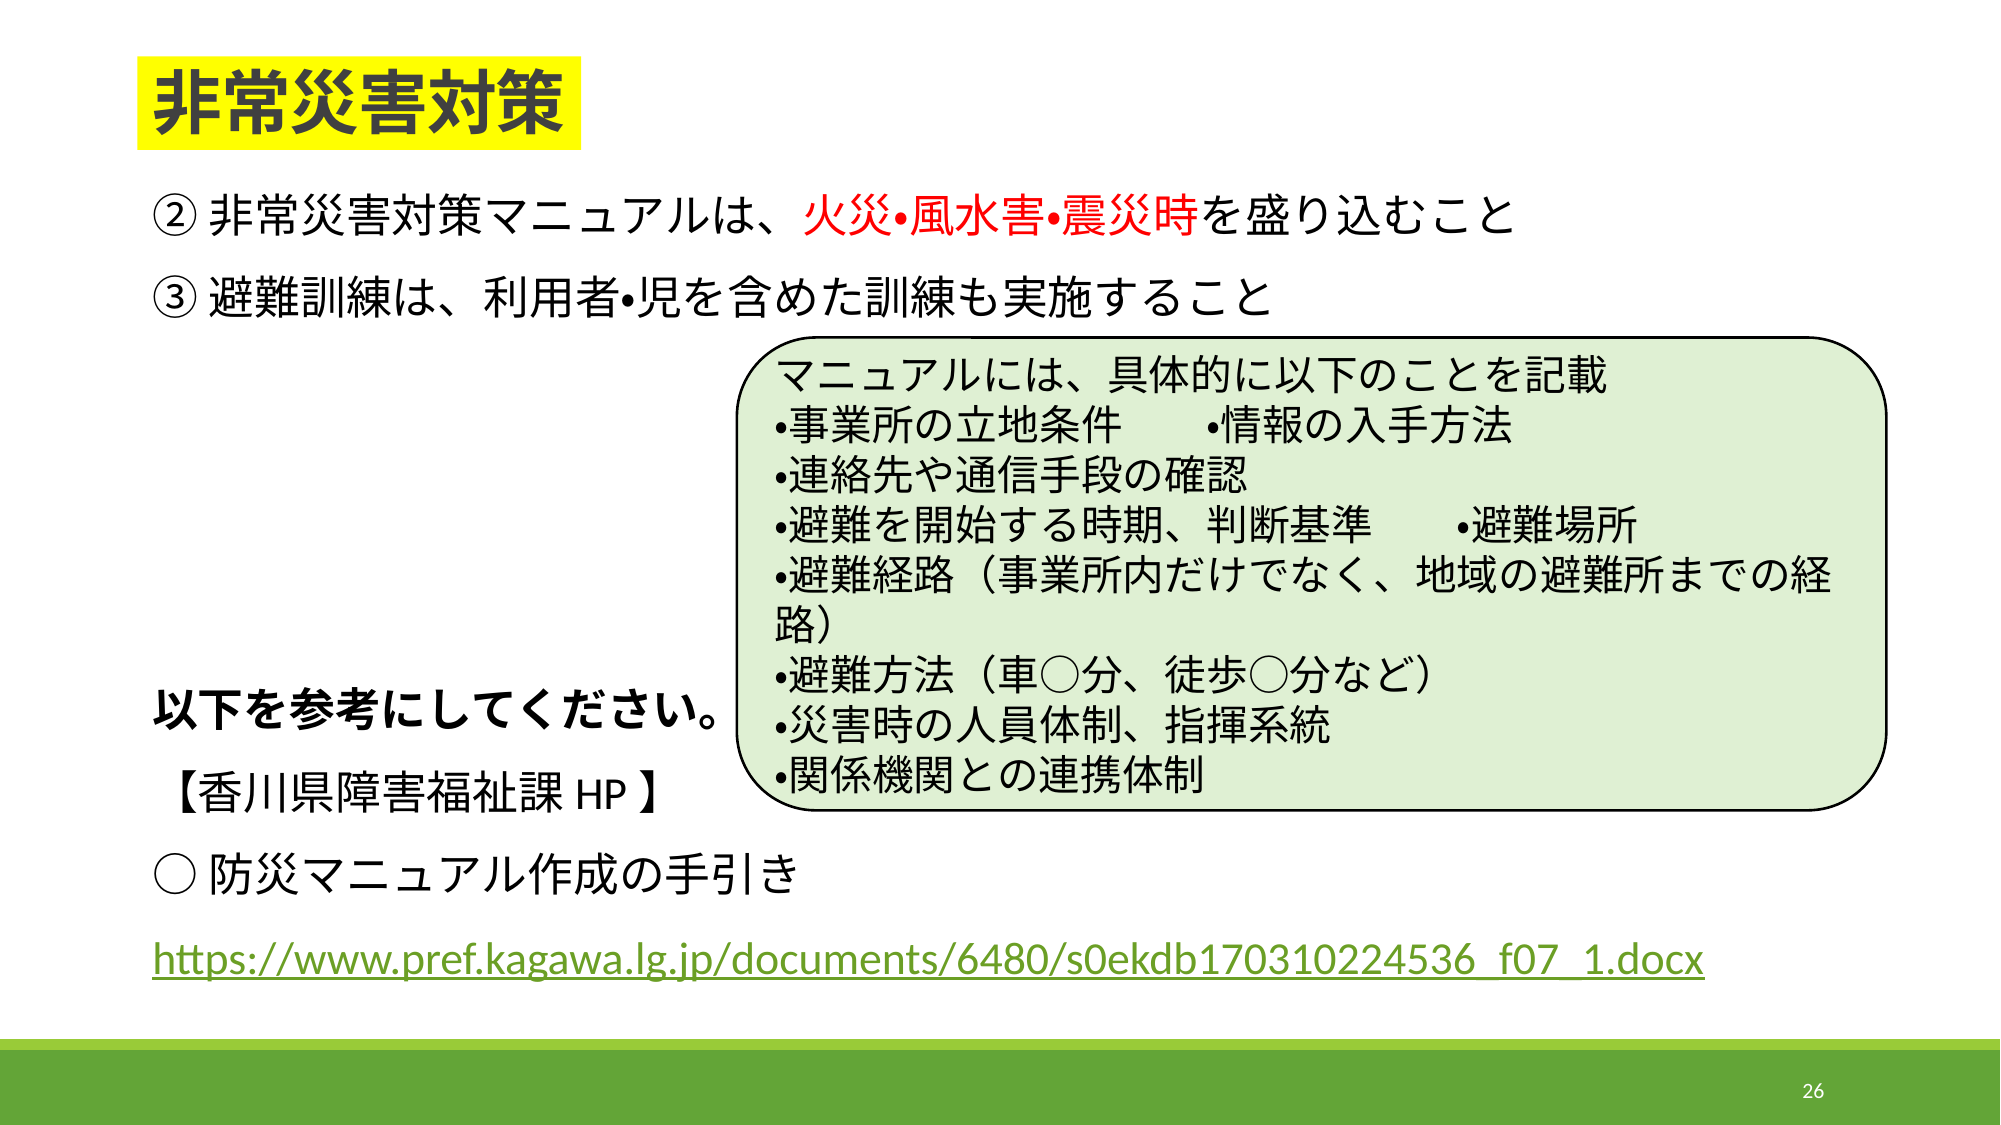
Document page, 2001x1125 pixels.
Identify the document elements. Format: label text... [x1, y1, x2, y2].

title 非常災害対策 [137, 56, 582, 150]
slide_number 26 [1624, 1059, 1840, 1120]
text_box マニュアルには、具体的に以下のことを記載 ・事業所の立地条件 ・情報の入手方法 ・連絡先や通信手段の確認 ・避難を開始する時期、判断基準 ・避難場所 ・避難経路（事業所内だけでなく、地域の避難所までの経路） ・避難方法（車○分、徒歩○分など） ・災害時の人員体制、指揮系統 ・関係機関との連携体制 [735, 336, 1888, 812]
text_box ②非常災害対策マニュアルは、火災・風水害・震災時を盛り込むこと ③避難訓練は、利用者・児を含めた訓練も実施すること 以下を参考にしてください。 【香川県障害福祉課HP】 ○防災マニュアル作成の手引きhttps://www.pref.kagawa.lg.jp/documents/6480/s0ekdb170310224536_f07_1.docx [136, 150, 1935, 1014]
